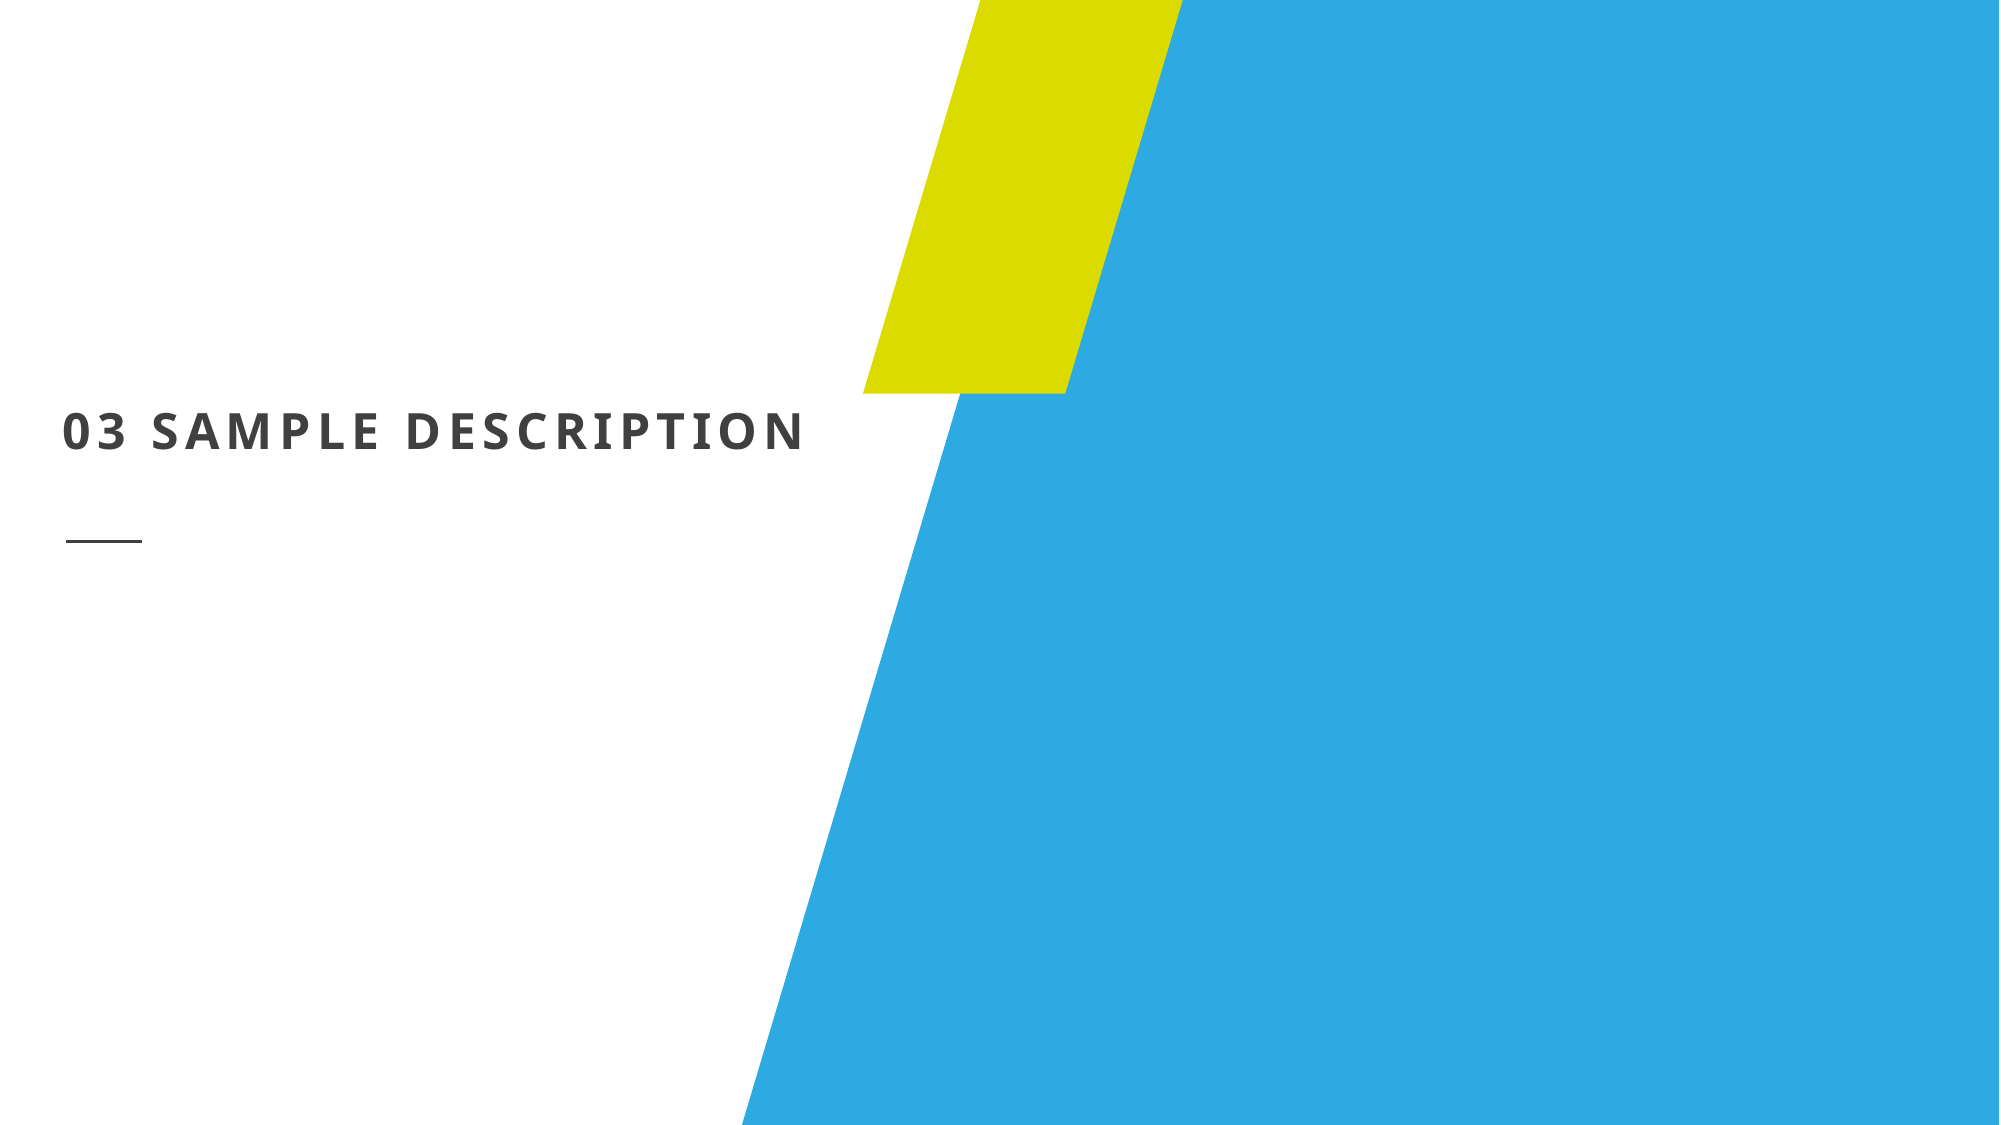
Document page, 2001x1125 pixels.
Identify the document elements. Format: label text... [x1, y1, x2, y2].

text_box 03 SAMPLE DESCRIPTION [47, 391, 857, 467]
